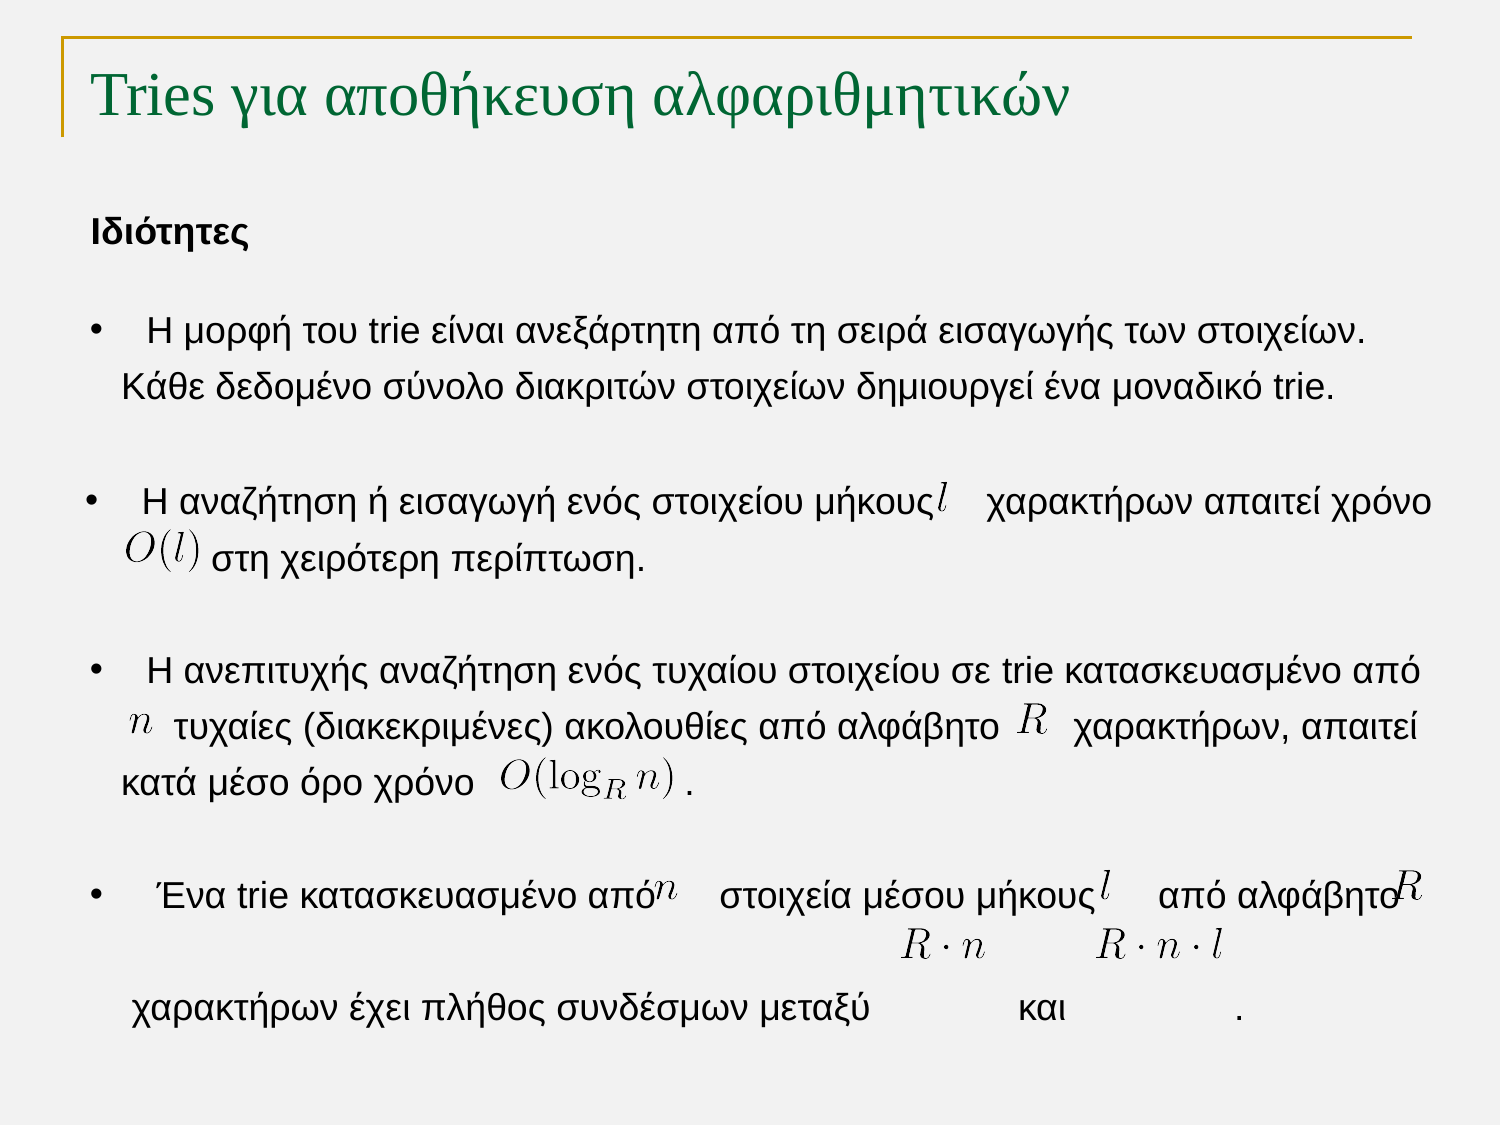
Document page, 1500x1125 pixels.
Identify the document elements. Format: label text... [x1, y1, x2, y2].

picture [1099, 866, 1113, 901]
picture [499, 755, 676, 803]
text_box Η αναζήτηση ή εισαγωγή ενός στοιχείου μήκους χαρακτήρων απαιτεί χρόνο στη χειρότερη περίπτωση. [70, 458, 1448, 586]
picture [1391, 866, 1426, 901]
picture [1016, 699, 1051, 734]
picture [1095, 924, 1226, 959]
picture [124, 528, 201, 575]
text_box Η ανεπιτυχής αναζήτηση ενός τυχαίου στοιχείου σε trie κατασκευασμένο από τυχαίες (διακεκριμένες) ακολουθίες από αλφάβητο χαρακτήρων, απαιτεί κατά μέσο όρο χρόνο . [75, 626, 1450, 811]
picture [124, 712, 155, 734]
picture [937, 478, 951, 513]
text_box Η μορφή του trie είναι ανεξάρτητη από τη σειρά εισαγωγής των στοιχείων. Κάθε δεδομένο σύνολο διακριτών στοιχείων δημιουργεί ένα μοναδικό trie. [74, 287, 1425, 415]
title Tries για αποθήκευση αλφαριθμητικών [74, 45, 1426, 126]
text_box Ιδιότητες [75, 199, 265, 260]
picture [899, 924, 988, 959]
text_box [0, 999, 1500, 1038]
picture [649, 879, 680, 901]
text_box Ένα trie κατασκευασμένο από στοιχεία μέσου μήκους από αλφάβητο χαρακτήρων έχει πλήθος συνδέσμων μεταξύ και . [74, 851, 1425, 1036]
